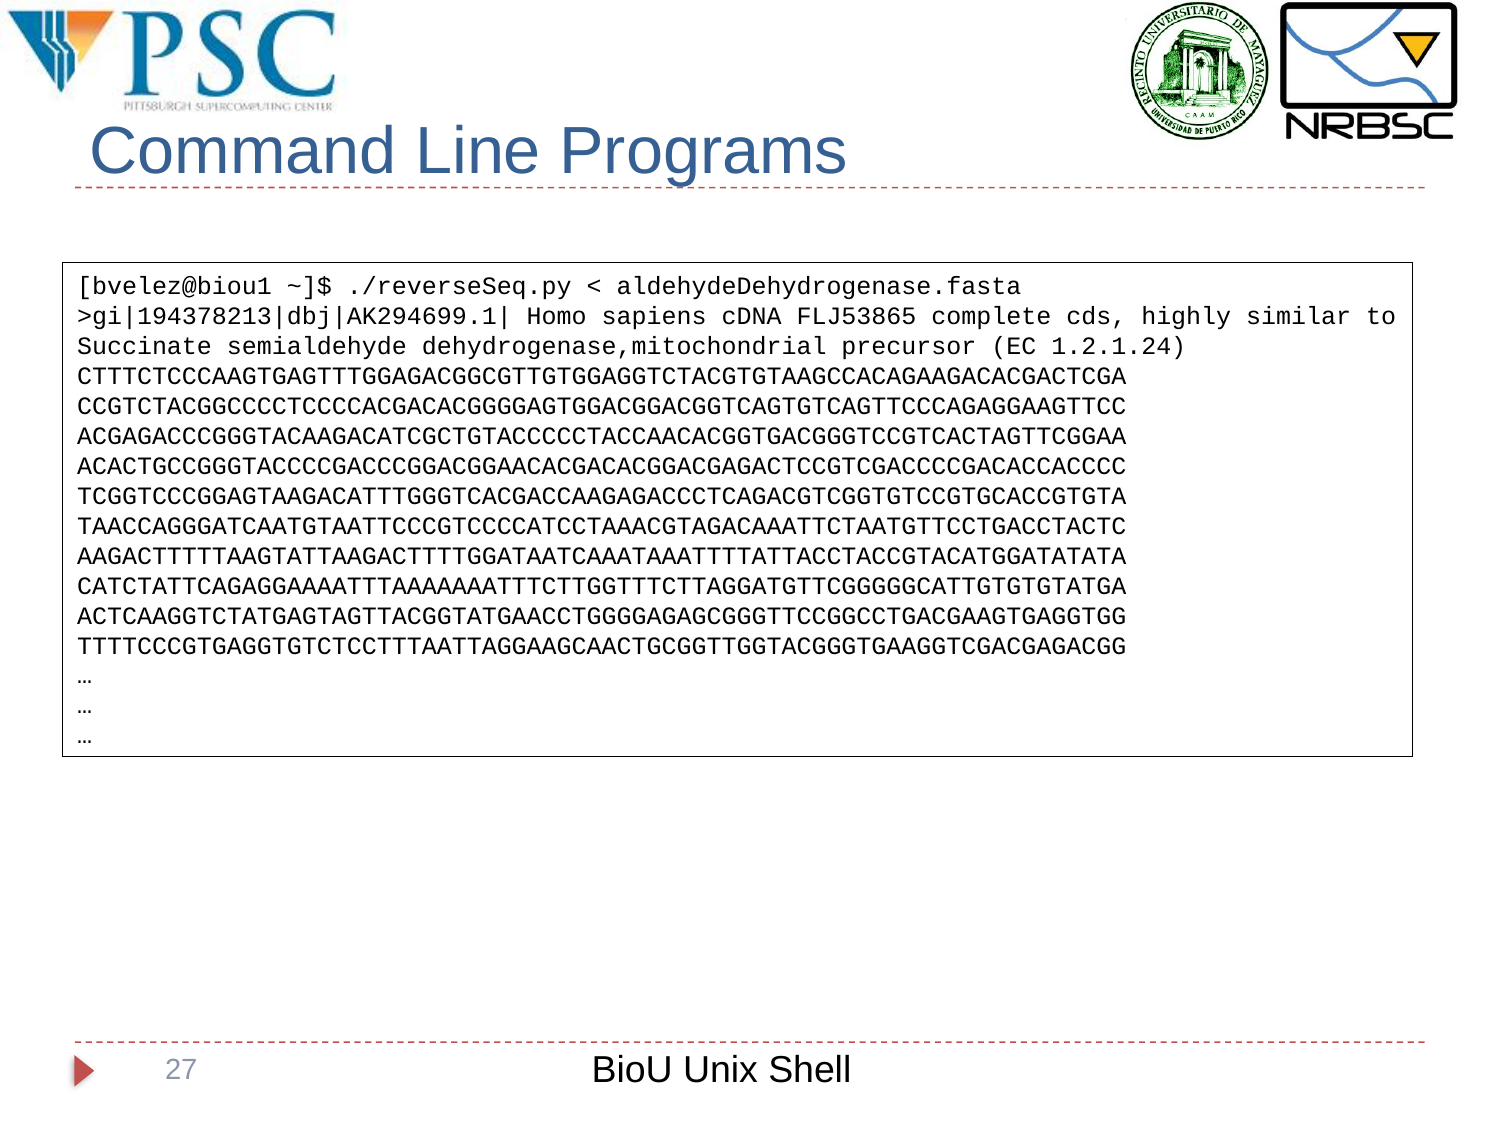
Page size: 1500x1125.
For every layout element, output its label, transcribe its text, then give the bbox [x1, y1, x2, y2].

title Command Line Programs [75, 99, 1425, 188]
text_box BioU Unix Shell [576, 1037, 867, 1098]
picture [1125, 0, 1463, 145]
picture [0, 0, 347, 127]
text_box [bvelez@biou1 ~]$ ./reverseSeq.py < aldehydeDehydrogenase.fasta >gi|194378213|dbj|AK294699.1| Homo sapiens cDNA FLJ53865 complete cds, highly similar to Succinate semialdehyde dehydrogenase,mitochondrial precursor (EC 1.2.1.24) CTTTCTCCCAAGTGAGTTTGGAGACGGCGTTGTGGAGGTCTACGTGTAAGCCACAGAAGACACGACTCGA CCGTCTACGGCCCCTCCCCACGACACGGGGAGTGGACGGACGGTCAGTGTCAGTTCCCAGAGGAAGTTCC ACGAGACCCGGGTACAAGACATCGCTGTACCCCCTACCAACACGGTGACGGGTCCGTCACTAGTTCGGAA ACACTGCCGGGTACCCCGACCCGGACGGAACACGACACGGACGAGACTCCGTCGACCCCGACACCACCCC TCGGTCCCGGAGTAAGACATTTGGGTCACGACCAAGAGACCCTCAGACGTCGGTGTCCGTGCACCGTGTA TAACCAGGGATCAATGTAATTCCCGTCCCCATCCTAAACGTAGACAAATTCTAATGTTCCTGACCTACTC AAGACTTTTTAAGTATTAAGACTTTTGGATAATCAAATAAATTTTATTACCTACCGTACATGGATATATA CATCTATTCAGAGGAAAATTTAAAAAAATTTCTTGGTTTCTTAGGATGTTCGGGGGCATTGTGTGTATGA ACTCAAGGTCTATGAGTAGTTACGGTATGAACCTGGGGAGAGCGGGTTCCGGCCTGACGAAGTGAGGTGG TTTTCCCGTGAGGTGTCTCCTTTAATTAGGAAGCAACTGCGGTTGGTACGGGTGAAGGTCGACGAGACGG … … … [62, 262, 1413, 757]
slide_number 27 [100, 1042, 213, 1103]
